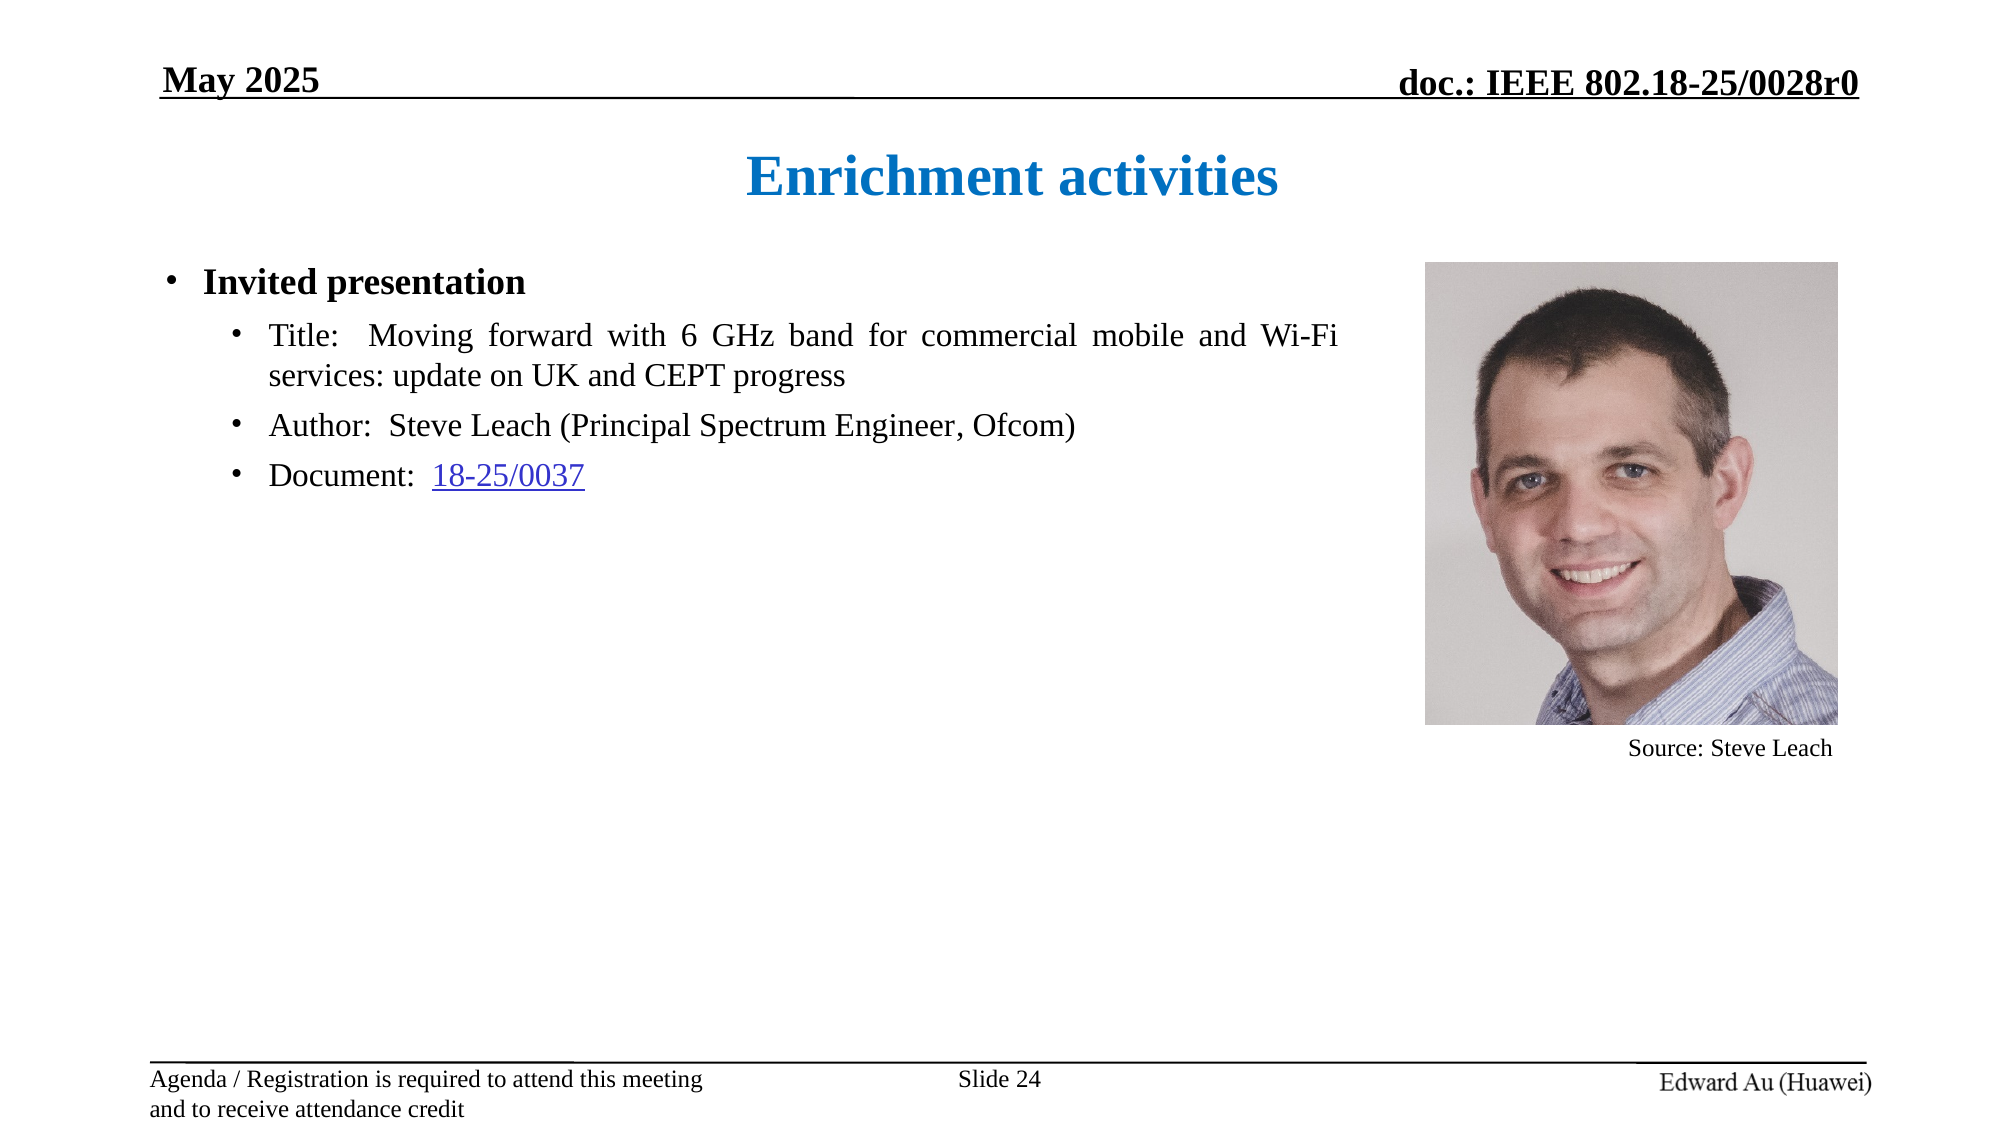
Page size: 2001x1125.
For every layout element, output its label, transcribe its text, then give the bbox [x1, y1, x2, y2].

text_box Source: Steve Leach [1600, 724, 1848, 770]
list Invited presentation Title: Moving forward with 6 GHz band for commercial mobile and Wi-Fi services: update on UK and CEPT progress Author: Steve Leach (Principal Spectrum Engineer, Ofcom) Document: 18-25/0037 [149, 249, 1376, 988]
picture [1424, 262, 1838, 725]
picture [1174, 1058, 1887, 1113]
title Enrichment activities [162, 99, 1864, 246]
slide_number Slide 24 [933, 1061, 1067, 1123]
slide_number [162, 54, 663, 101]
